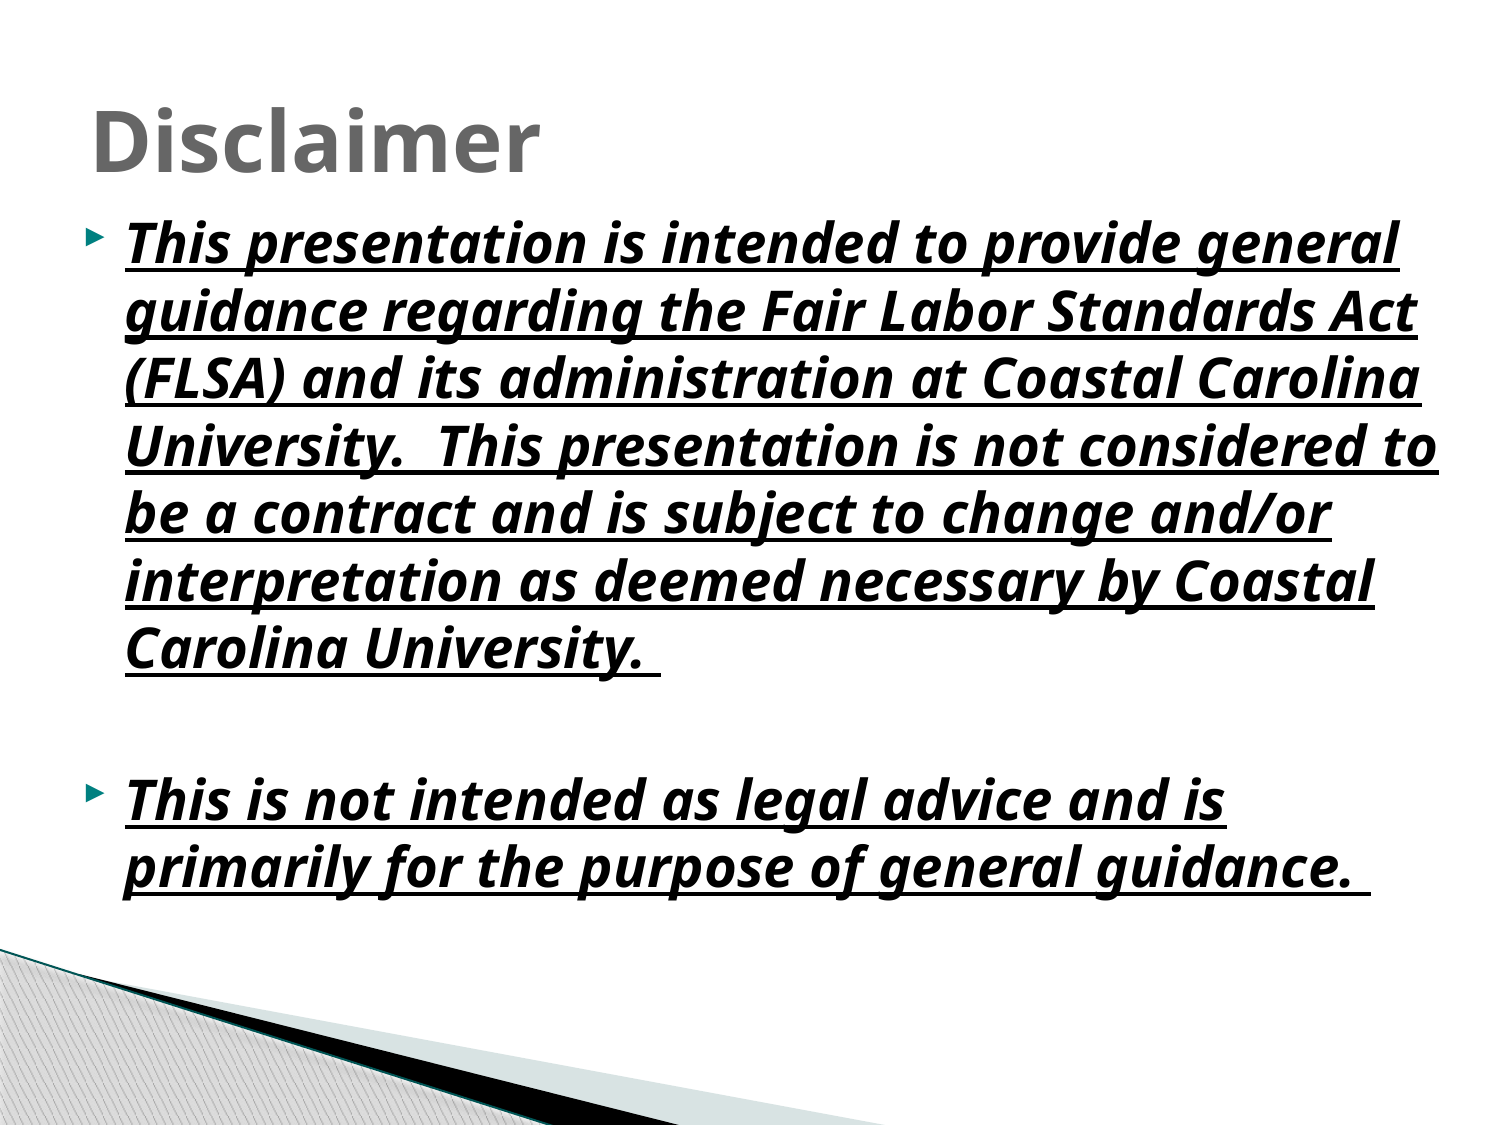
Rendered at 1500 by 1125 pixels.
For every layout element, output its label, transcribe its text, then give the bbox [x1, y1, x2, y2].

list This presentation is intended to provide general guidance regarding the Fair Labor Standards Act (FLSA) and its administration at Coastal Carolina University. This presentation is not considered to be a contract and is subject to change and/or interpretation as deemed necessary by Coastal Carolina University. This is not intended as legal advice and is primarily for the purpose of general guidance. [50, 200, 1463, 1013]
title Disclaimer [75, 45, 1425, 233]
